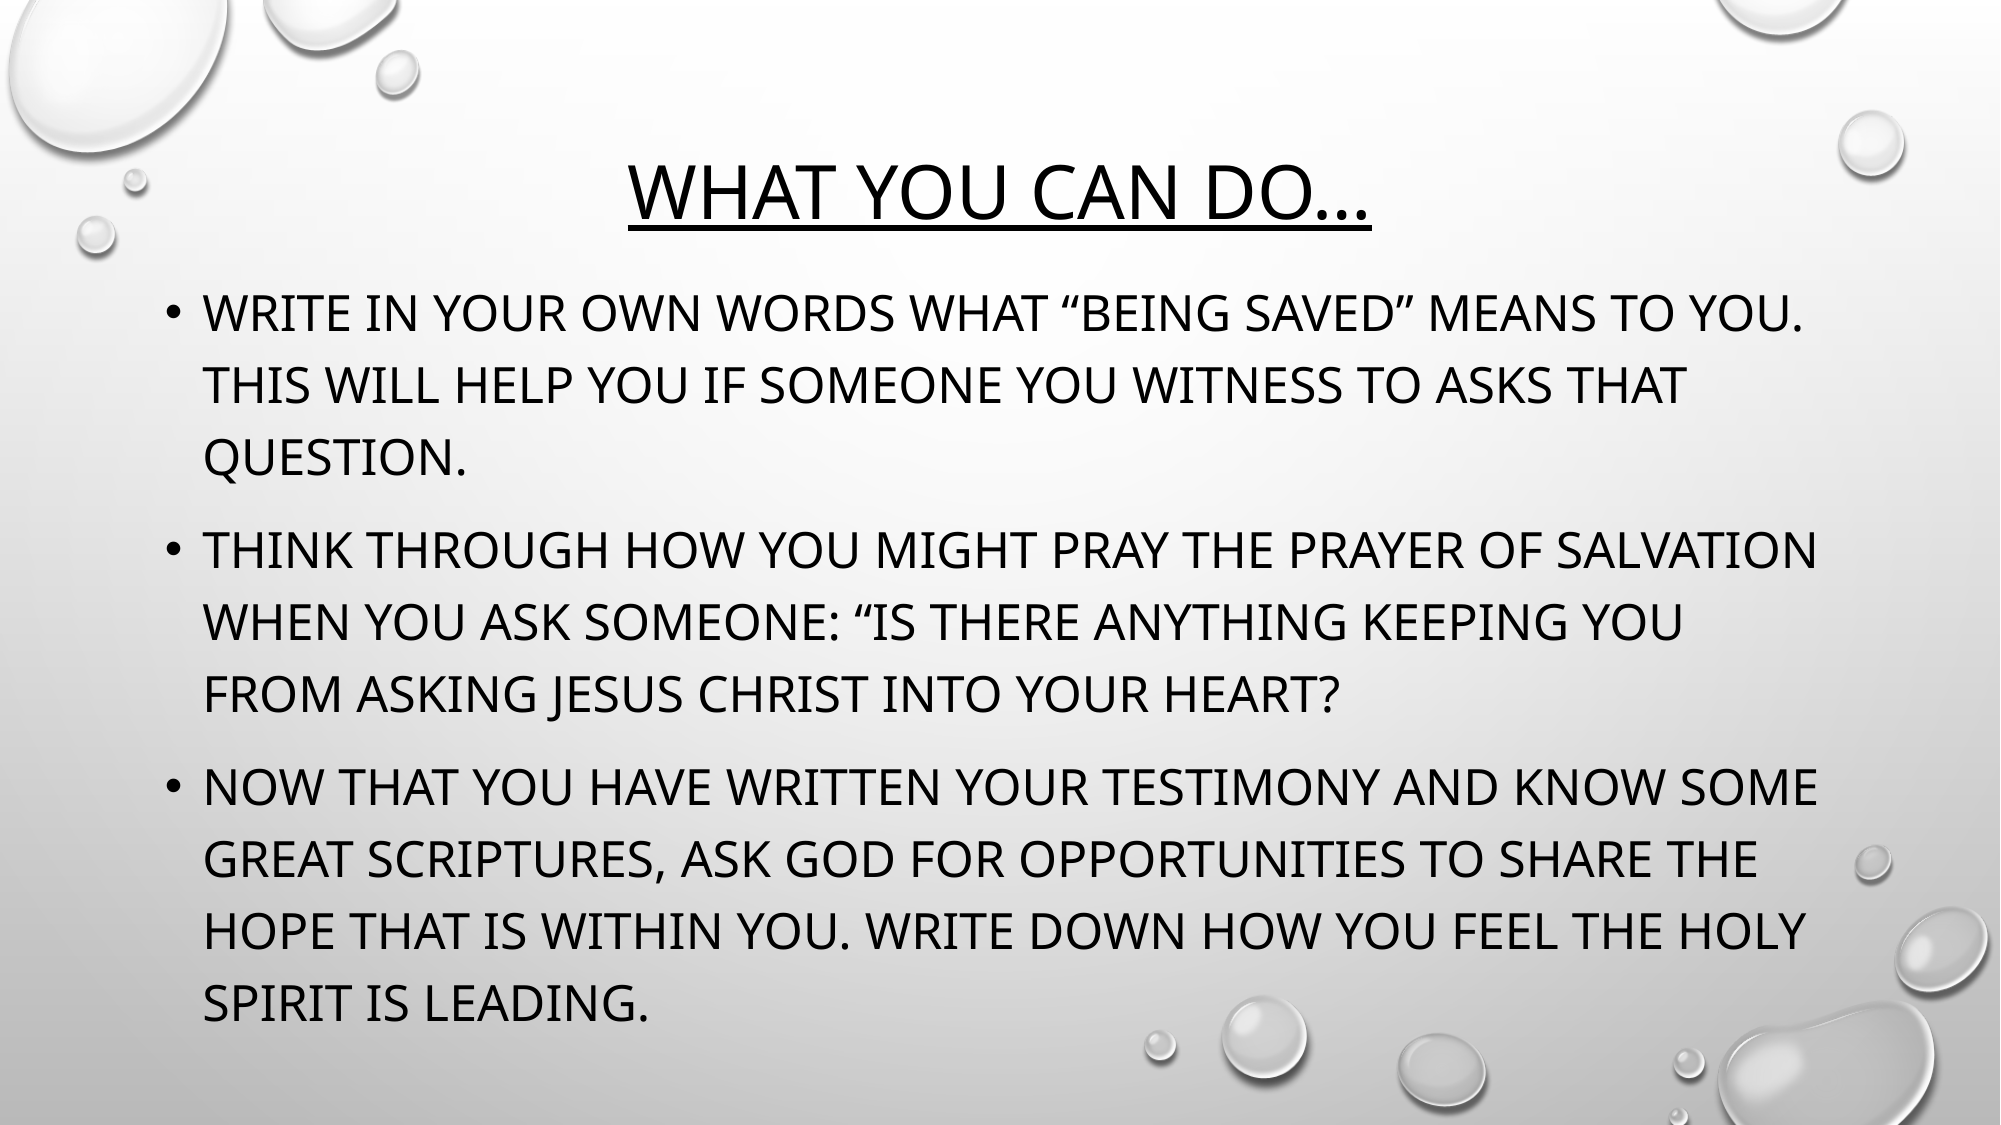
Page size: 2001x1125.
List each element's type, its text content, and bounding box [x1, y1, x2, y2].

picture [0, 0, 2000, 1125]
title What you can do… [149, 101, 1851, 290]
list Write in your own words what “Being Saved” means to you. This will help you if someone you witness to asks that question. Think through how you might pray the prayer of salvation when you ask someone: “Is there anything keeping you from asking Jesus Christ into your heart? Now that you have written your testimony and know some great Scriptures, ask God for opportunities to share the hope that is within you. Write down how you feel the Holy Spirit is leading. [149, 262, 1850, 950]
